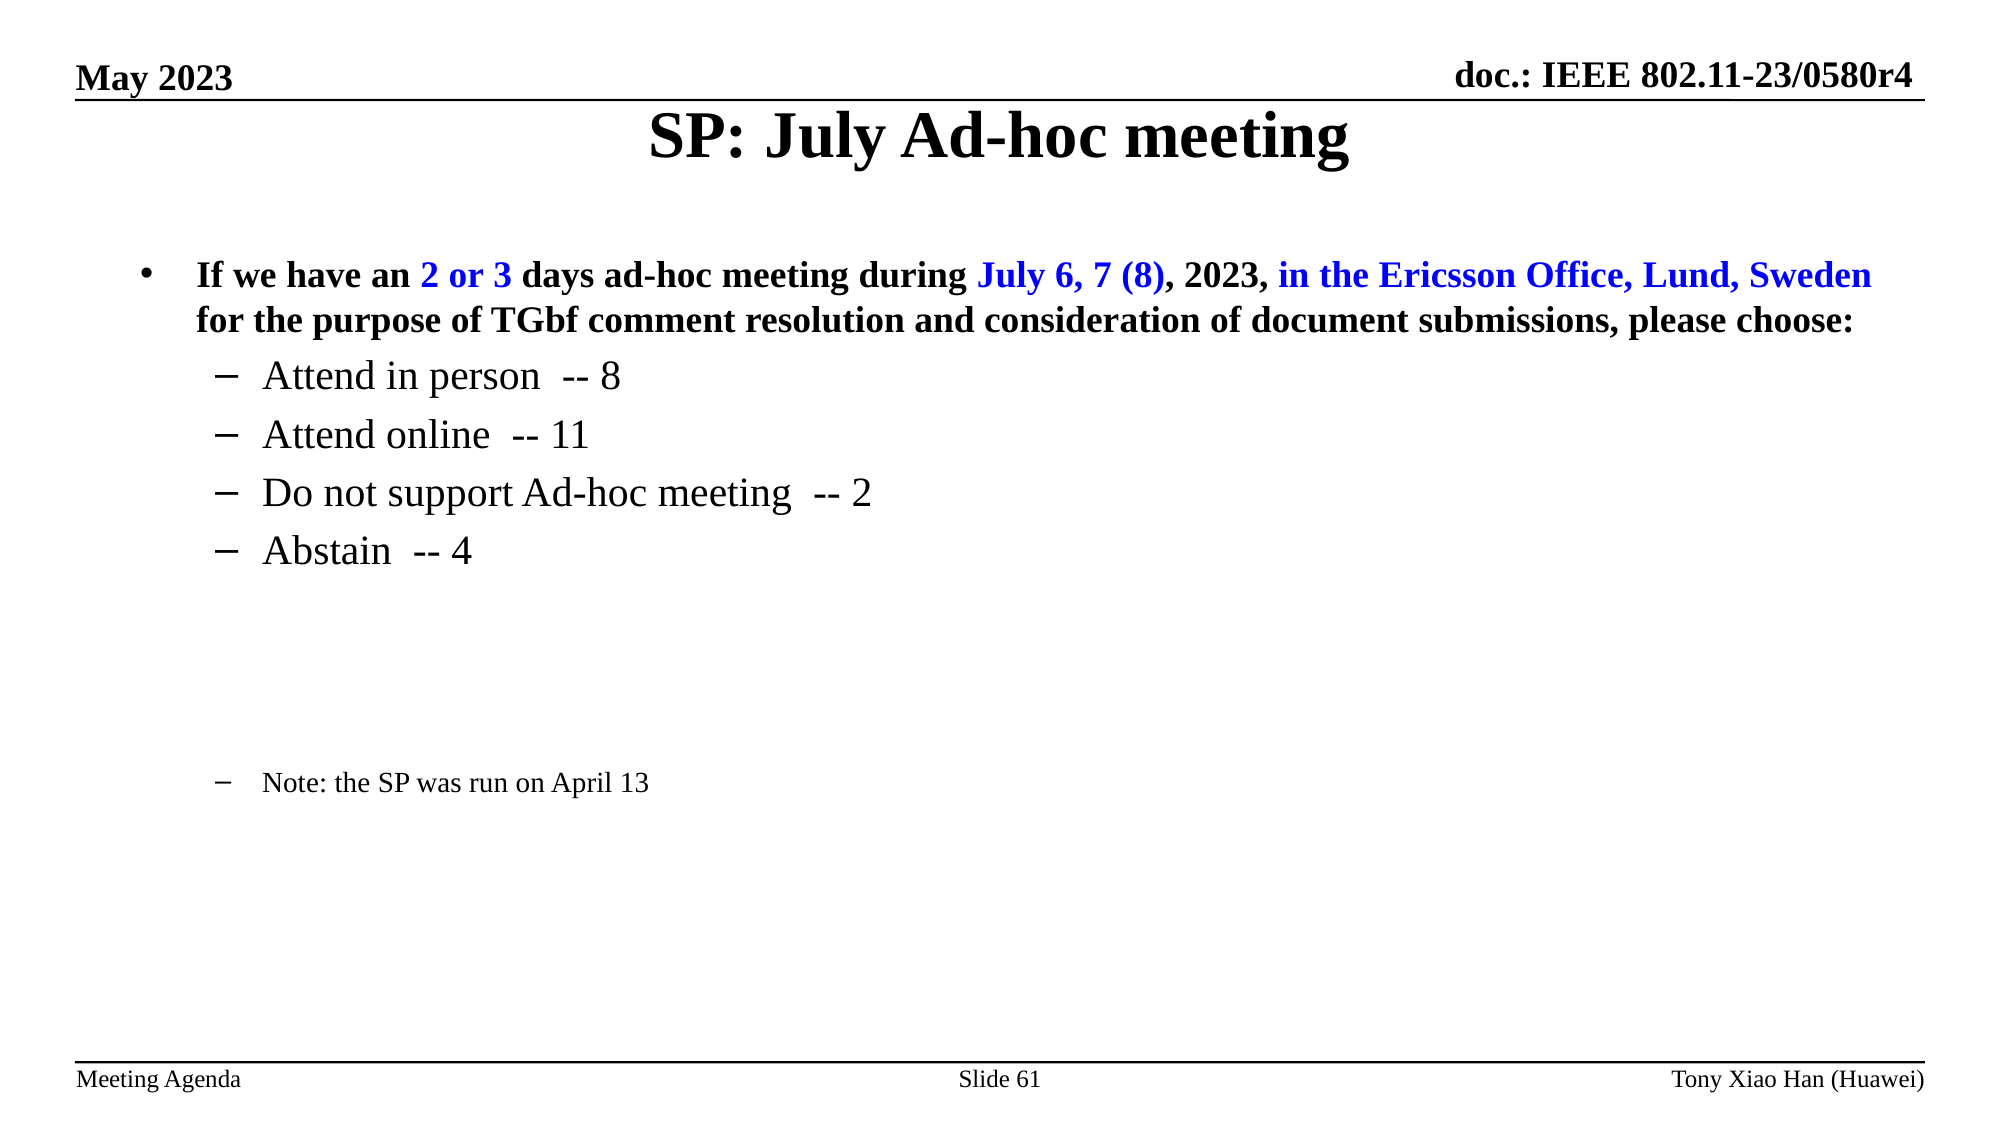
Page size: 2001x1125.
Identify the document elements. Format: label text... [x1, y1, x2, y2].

text_box If we have an 2 or 3 days ad-hoc meeting during July 6, 7 (8), 2023, in the Ericsson Office, Lund, Sweden for the purpose of TGbf comment resolution and consideration of document submissions, please choose: Attend in person -- 8 Attend online -- 11 Do not support Ad-hoc meeting -- 2 Abstain -- 4 Note: the SP was run on April 13 [125, 212, 1888, 1013]
text_box SP: July Ad-hoc meeting [362, 87, 1638, 175]
